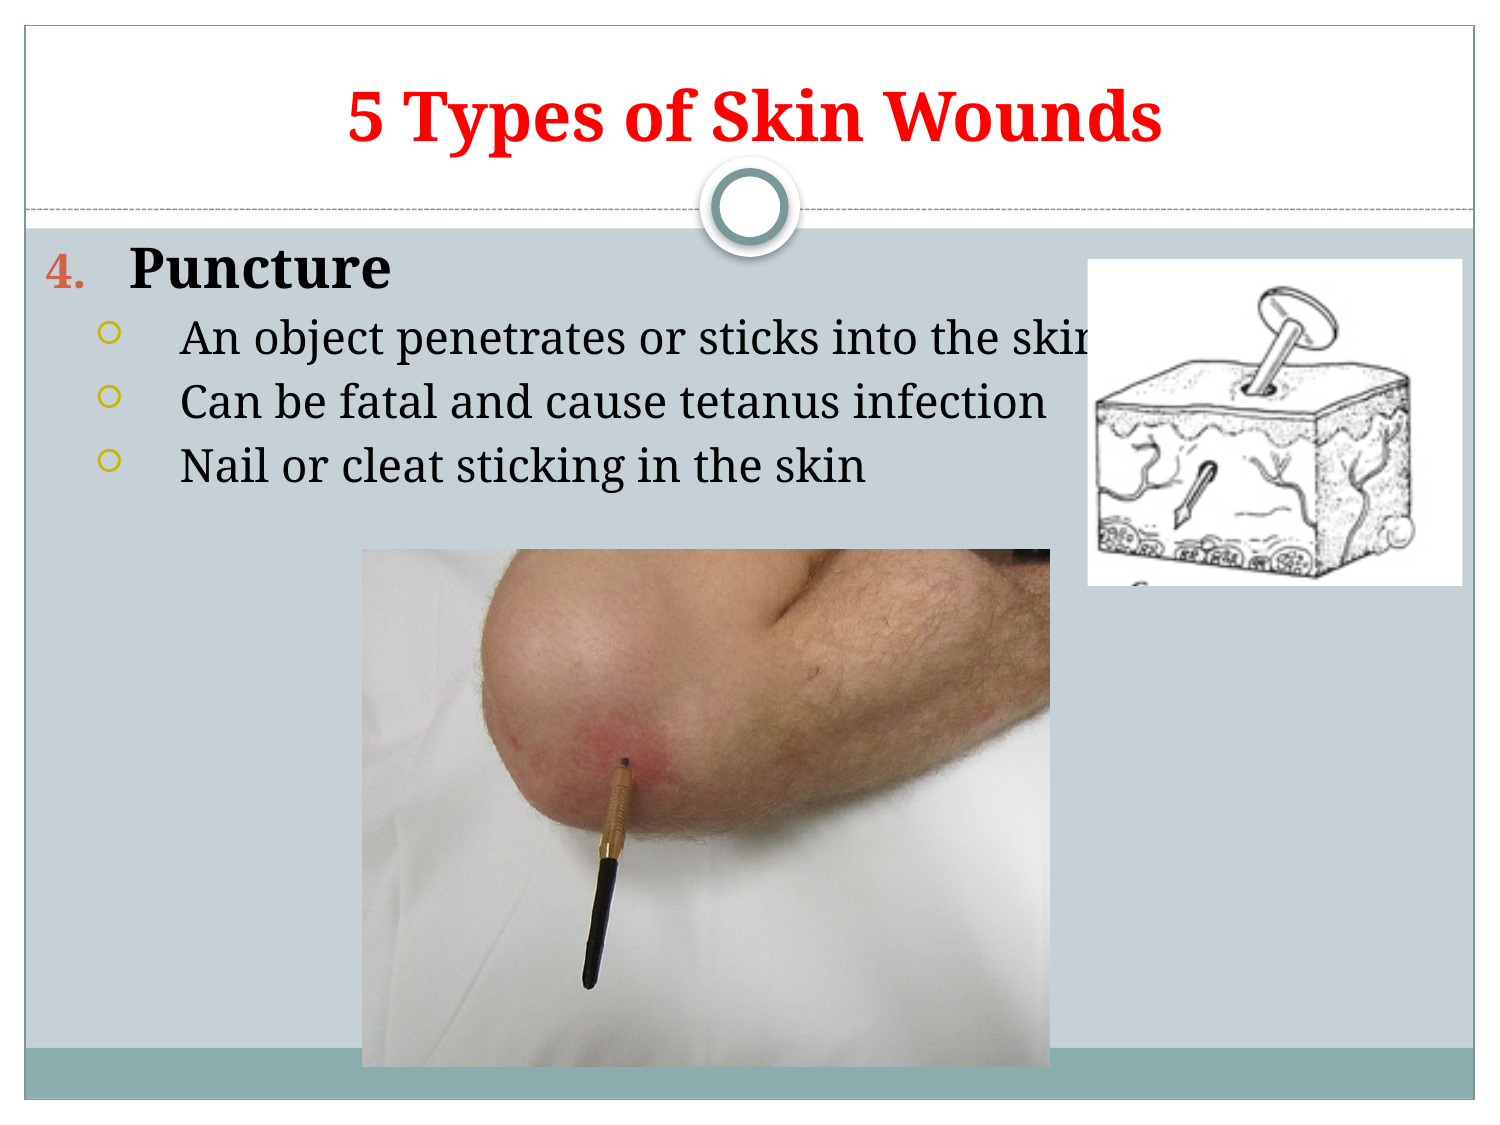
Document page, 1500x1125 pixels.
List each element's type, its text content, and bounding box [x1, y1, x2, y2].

title 5 Types of Skin Wounds [50, 24, 1463, 163]
picture [362, 549, 1051, 1067]
list Puncture An object penetrates or sticks into the skin Can be fatal and cause tetanus infection Nail or cleat sticking in the skin [24, 224, 1325, 1125]
picture [1087, 259, 1463, 587]
